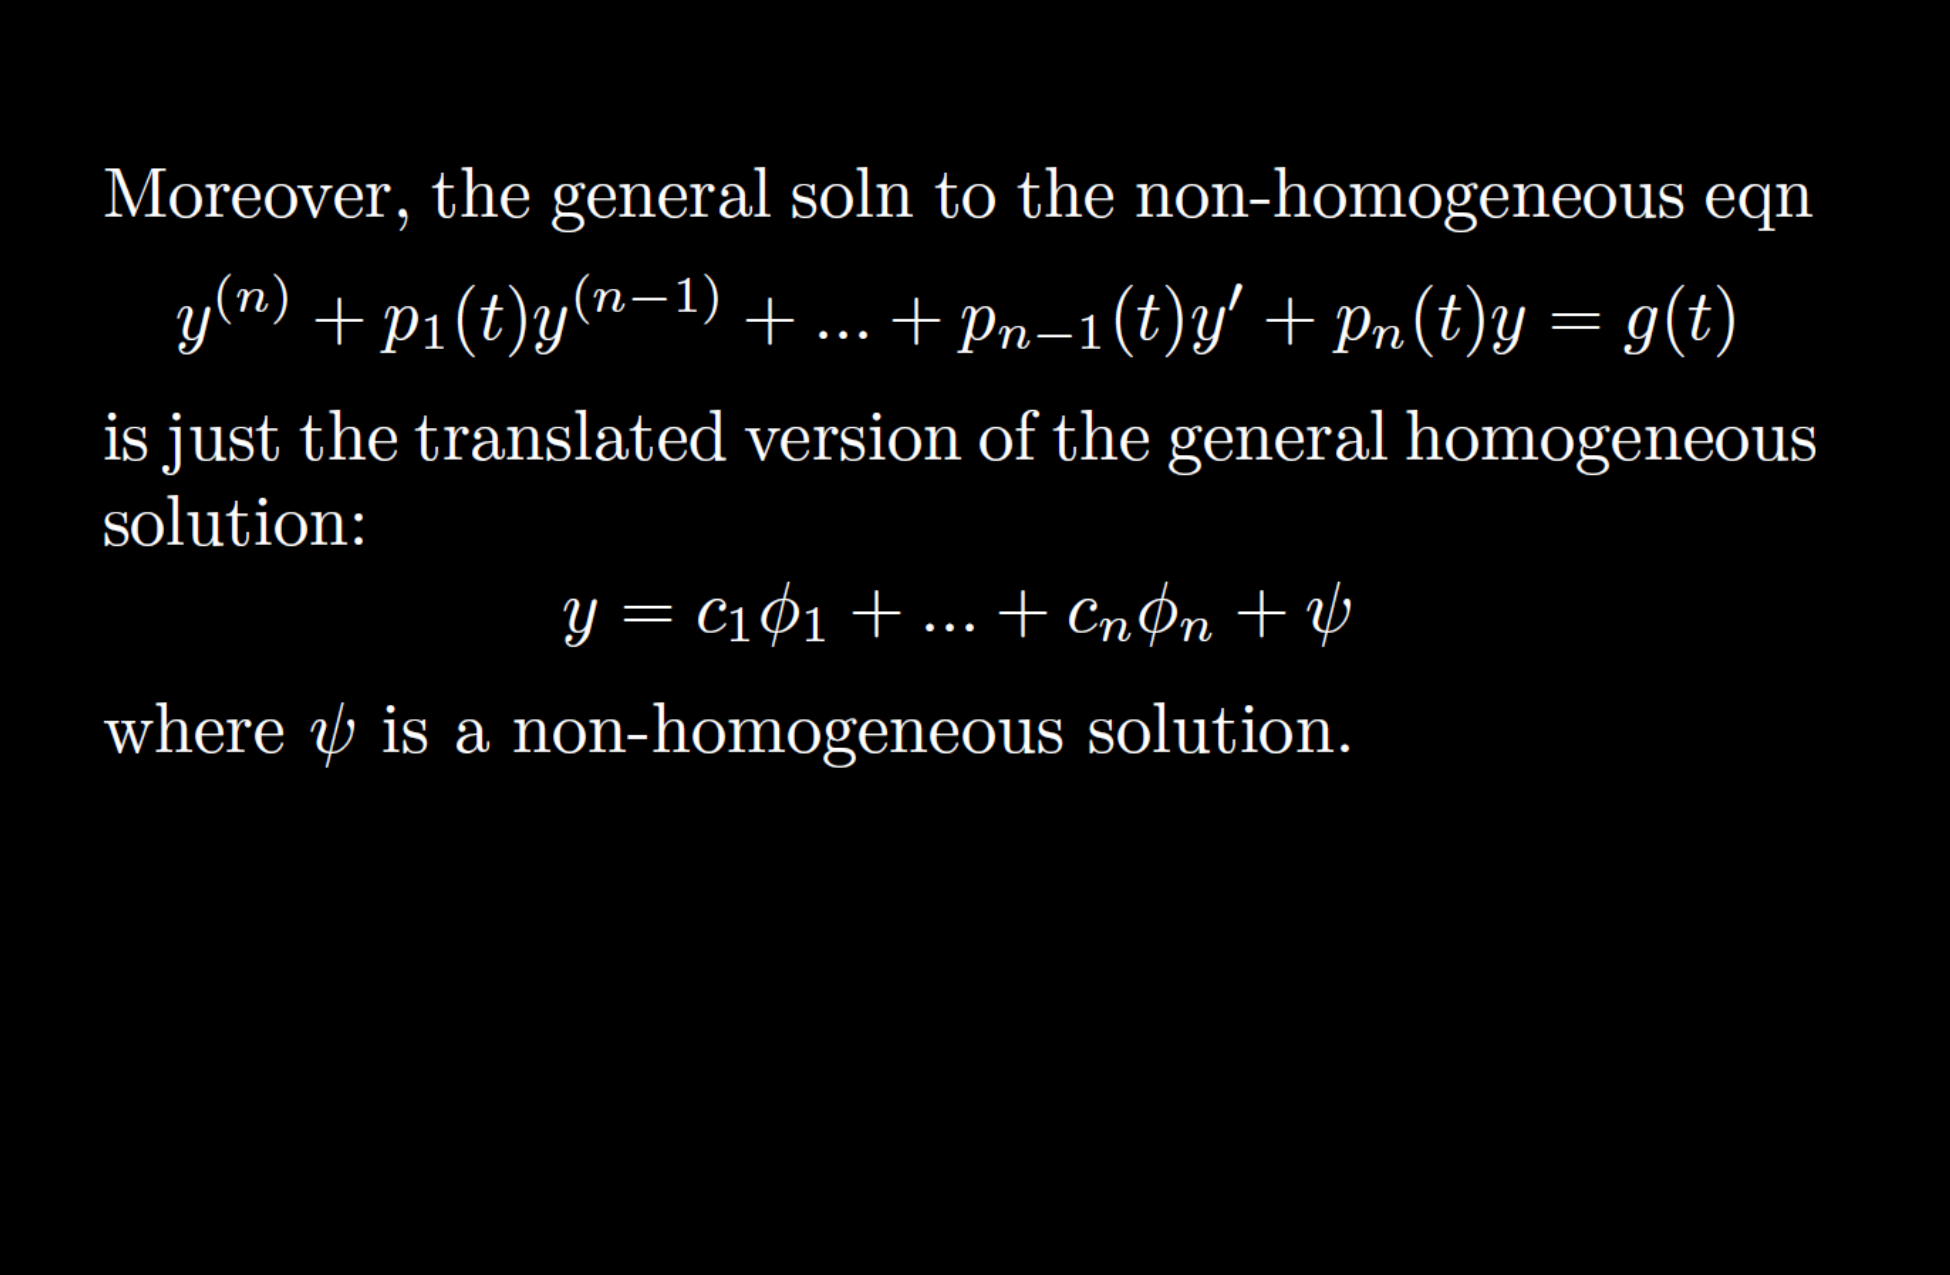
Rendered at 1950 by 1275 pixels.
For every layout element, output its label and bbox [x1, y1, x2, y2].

picture [2, 147, 1950, 792]
